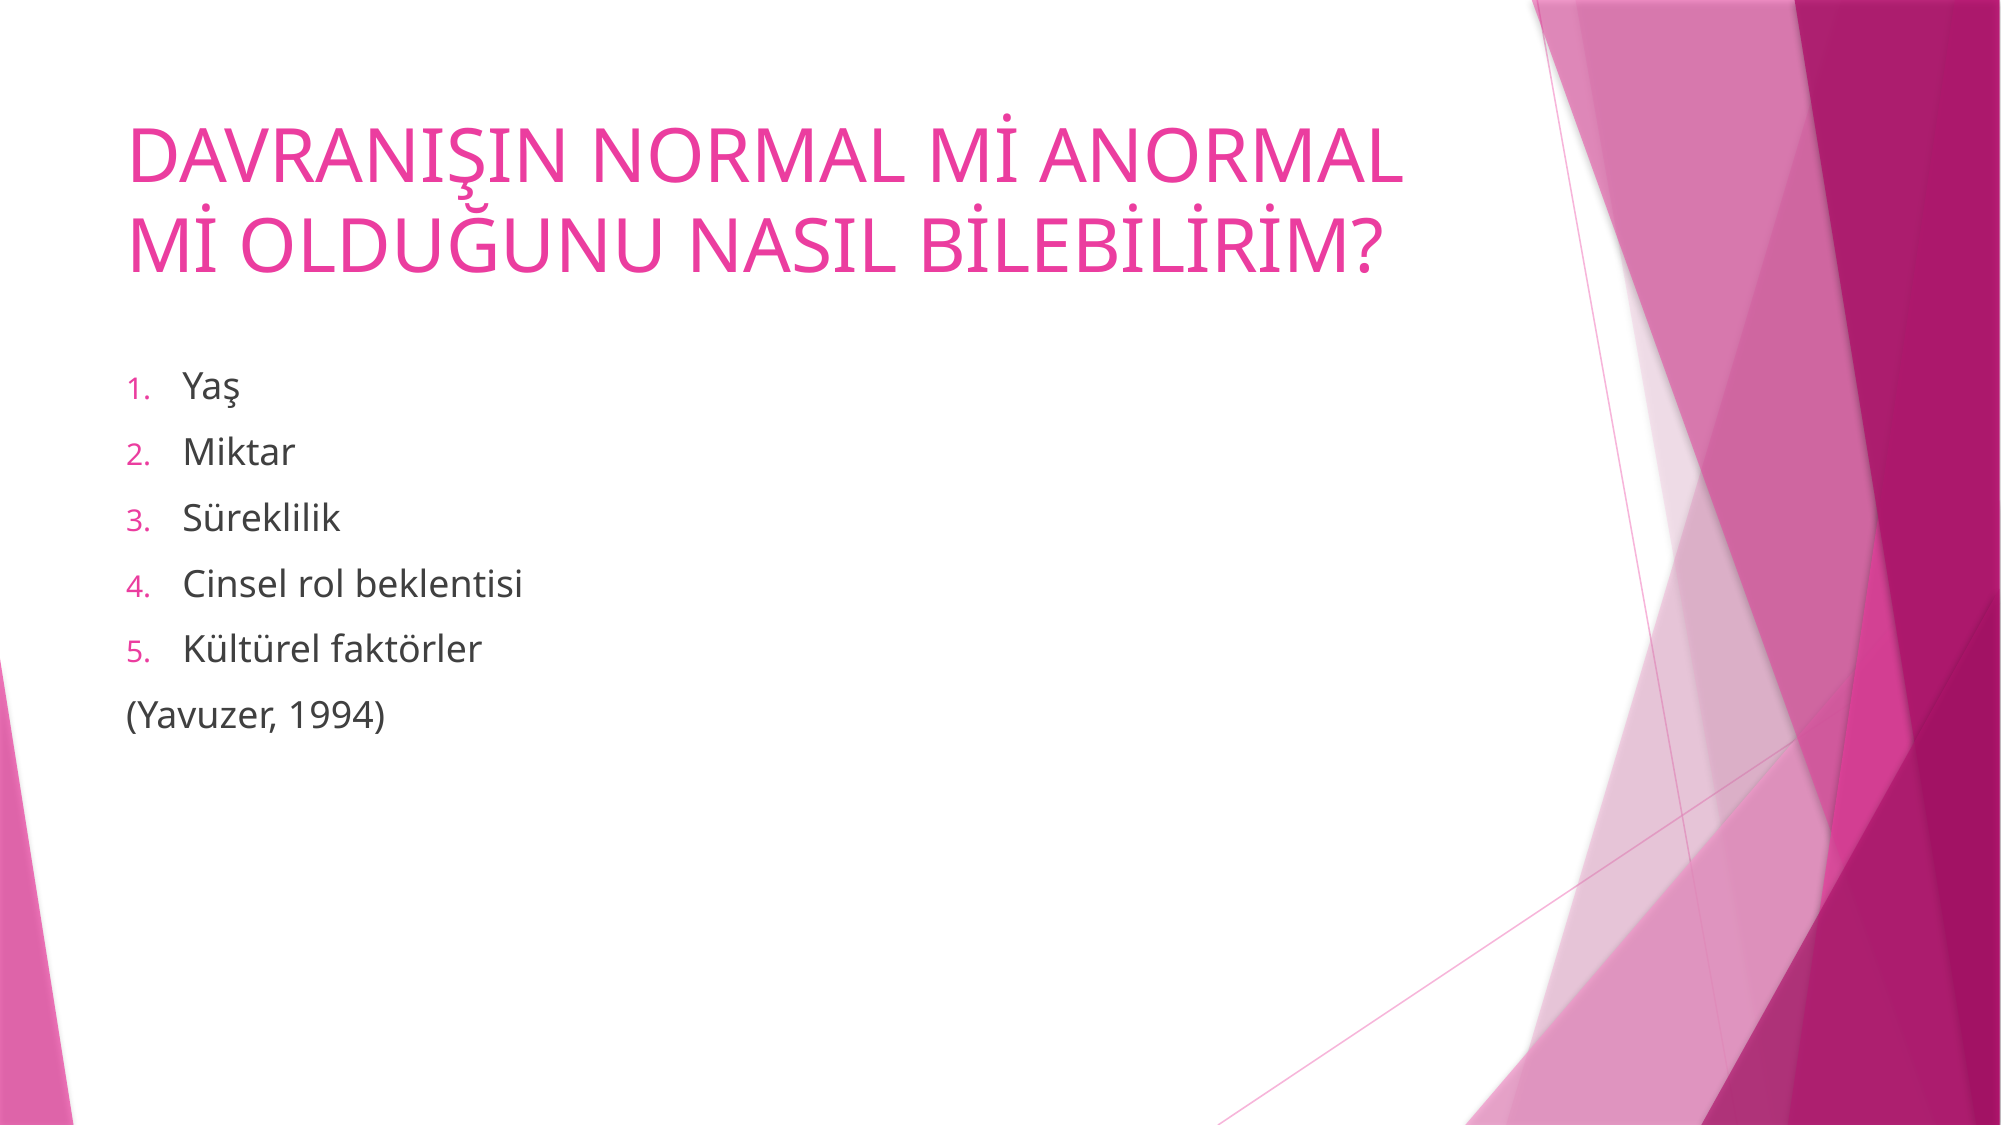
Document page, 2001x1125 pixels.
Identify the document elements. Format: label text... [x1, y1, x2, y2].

title DAVRANIŞIN NORMAL Mİ ANORMAL Mİ OLDUĞUNU NASIL BİLEBİLİRİM? [111, 99, 1522, 317]
list Yaş Miktar Süreklilik Cinsel rol beklentisi Kültürel faktörler (Yavuzer, 1994) [111, 354, 1522, 992]
